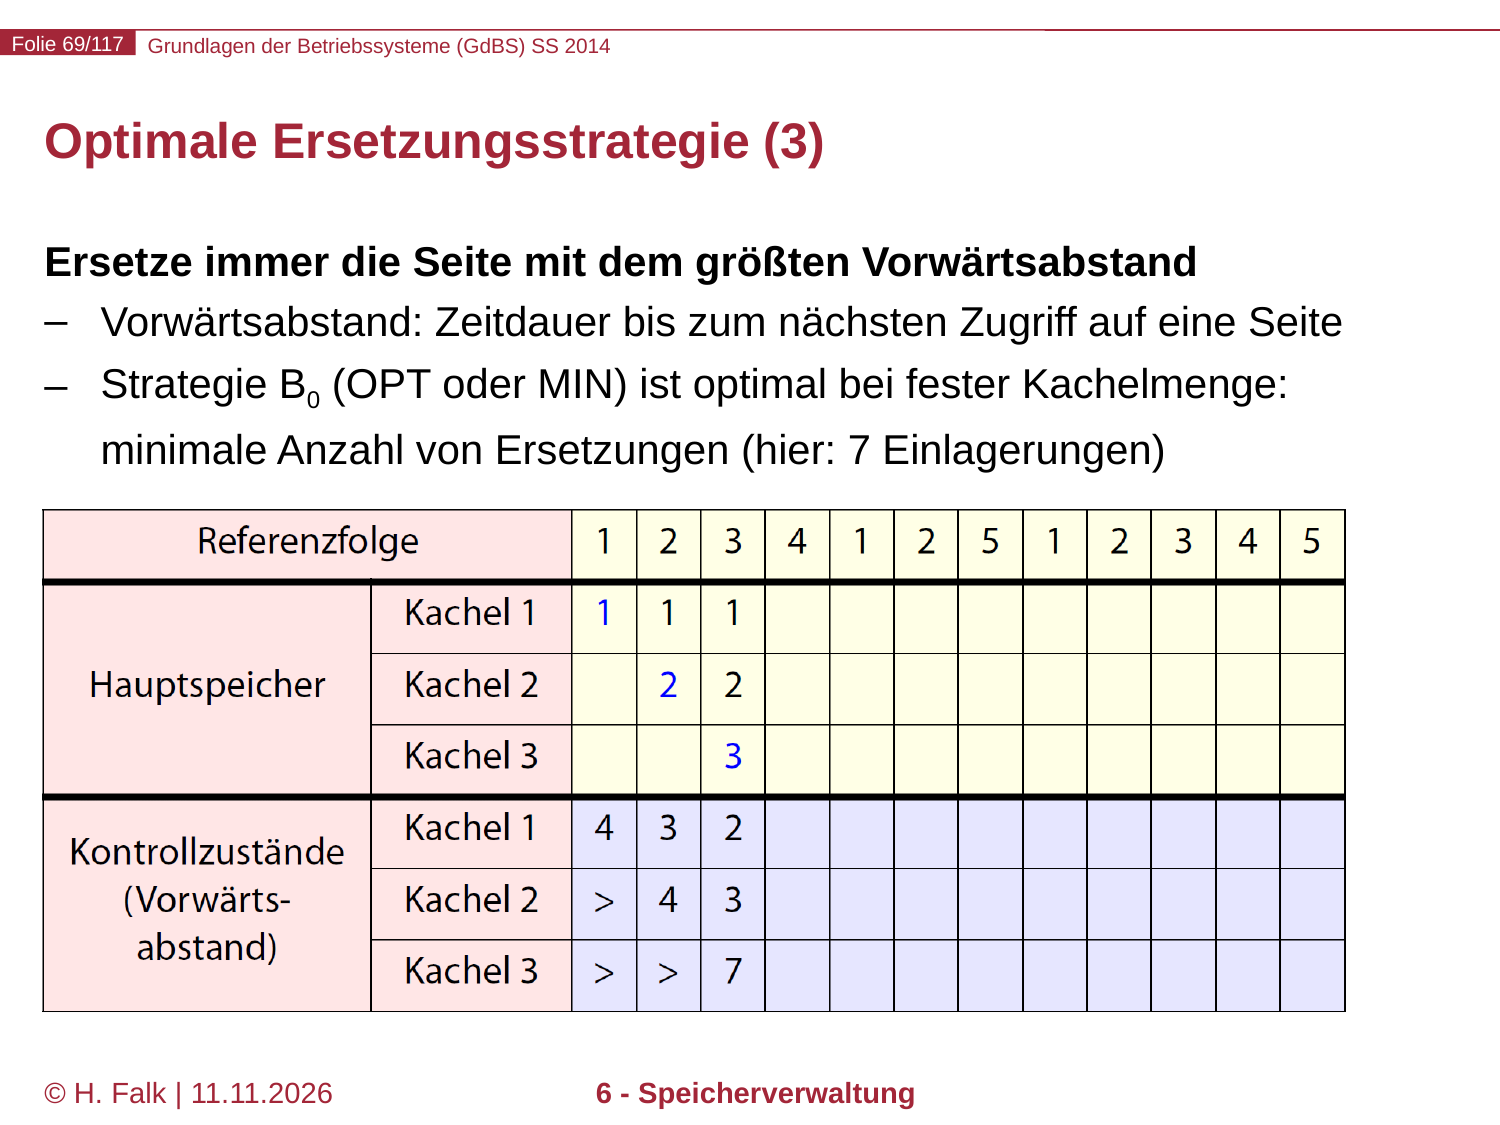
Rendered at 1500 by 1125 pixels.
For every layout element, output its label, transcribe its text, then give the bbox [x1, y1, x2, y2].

title Optimale Ersetzungsstrategie (3) [29, 90, 1471, 198]
list Ersetze immer die Seite mit dem größten Vorwärtsabstand Vorwärtsabstand: Zeitdauer bis zum nächsten Zugriff auf eine Seite Strategie B0 (OPT oder MIN) ist optimal bei fester Kachelmenge: minimale Anzahl von Ersetzungen (hier: 7 Einlagerungen) [29, 227, 1471, 1047]
footer 6 - Speicherverwaltung [301, 1066, 1211, 1125]
picture [41, 505, 1348, 1015]
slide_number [29, 1066, 301, 1125]
